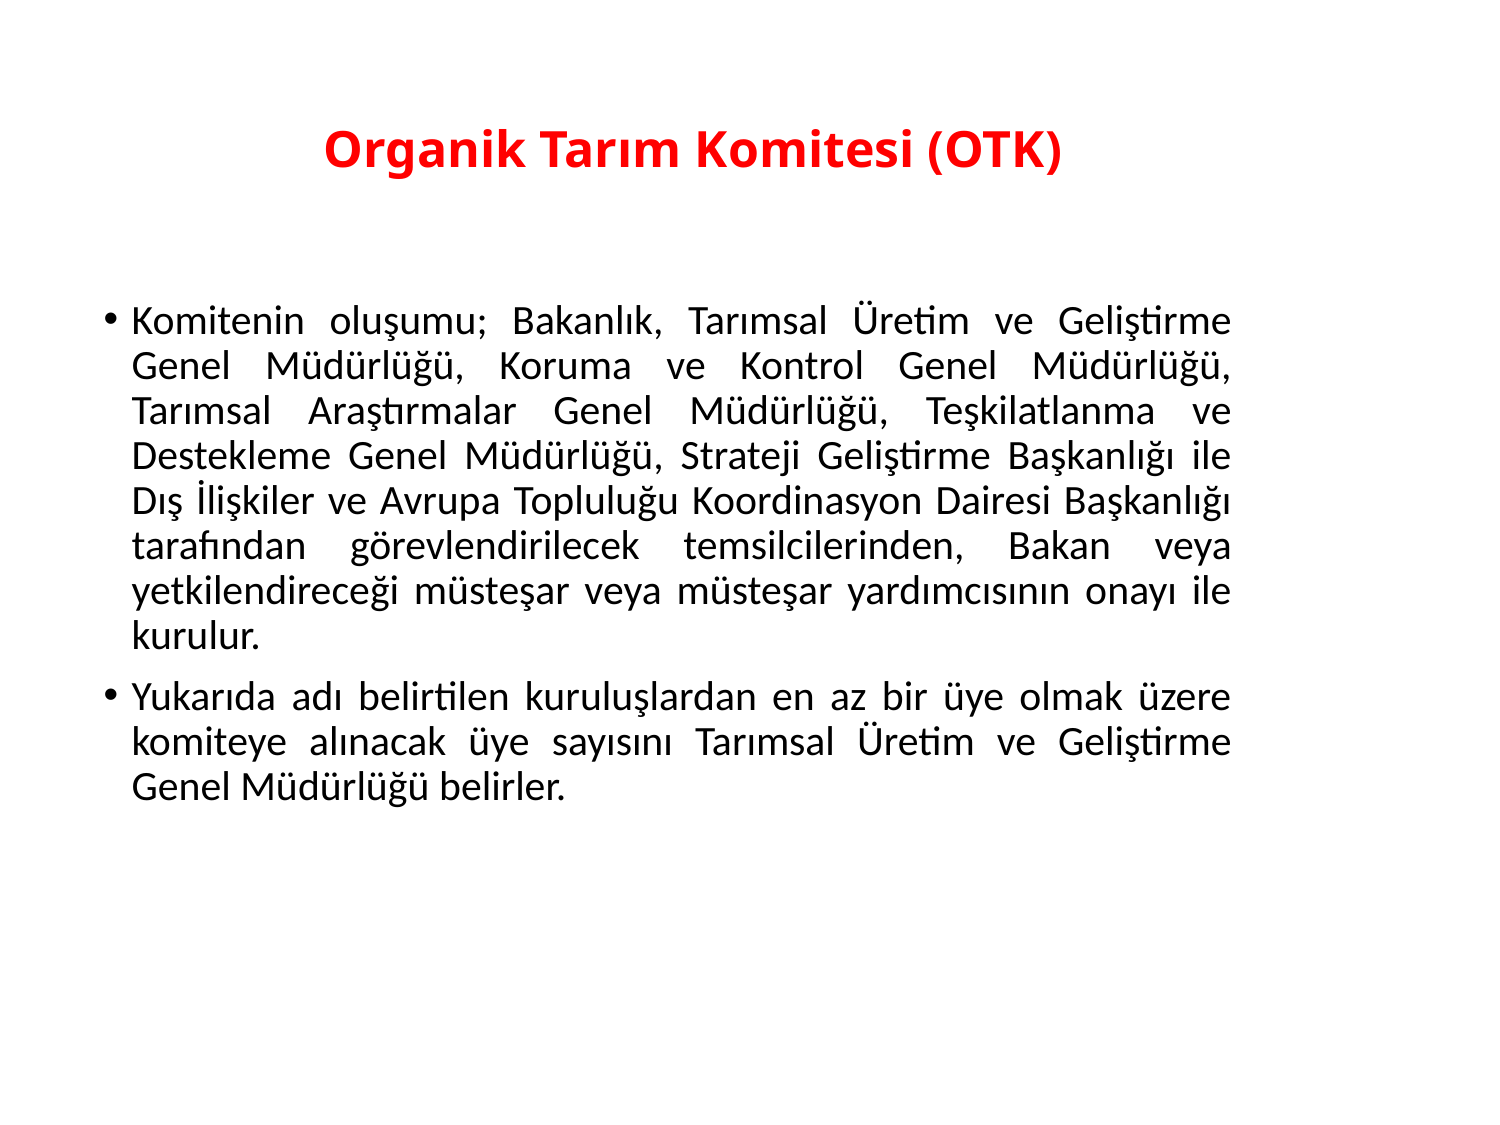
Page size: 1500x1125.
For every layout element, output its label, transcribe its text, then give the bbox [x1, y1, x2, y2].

title Organik Tarım Komitesi (OTK) [308, 113, 1498, 189]
list Komitenin oluşumu; Bakanlık, Tarımsal Üretim ve Geliştirme Genel Müdürlüğü, Koruma ve Kontrol Genel Müdürlüğü, Tarımsal Araştırmalar Genel Müdürlüğü, Teşkilatlanma ve Destekleme Genel Müdürlüğü, Strateji Geliştirme Başkanlığı ile Dış İlişkiler ve Avrupa Topluluğu Koordinasyon Dairesi Başkanlığı tarafından görevlendirilecek temsilcilerinden, Bakan veya yetkilendireceği müsteşar veya müsteşar yardımcısının onayı ile kurulur. Yukarıda adı belirtilen kuruluşlardan en az bir üye olmak üzere komiteye alınacak üye sayısını Tarımsal Üretim ve Geliştirme Genel Müdürlüğü belirler. [88, 290, 1248, 1004]
